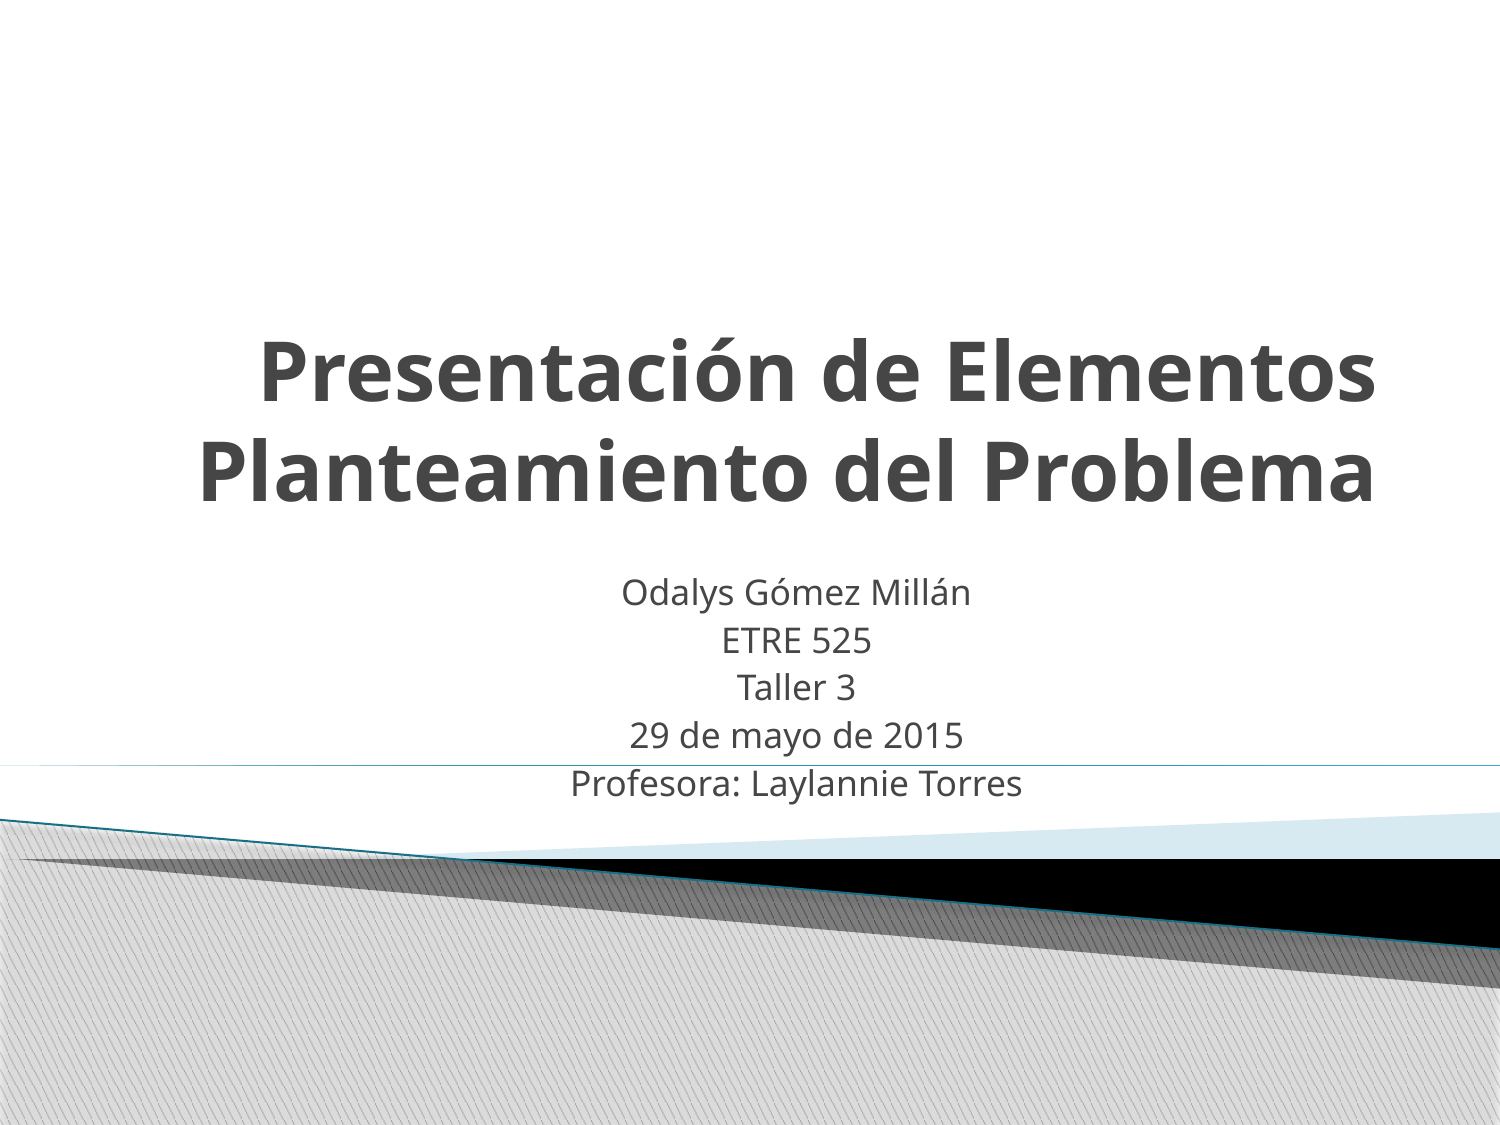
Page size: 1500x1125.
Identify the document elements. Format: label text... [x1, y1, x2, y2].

subtitle Odalys Gómez Millán ETRE 525 Taller 3 29 de mayo de 2015 Profesora: Laylannie Torres [162, 562, 1438, 813]
title Presentación de Elementos Planteamiento del Problema [118, 237, 1394, 525]
picture [5, 859, 1500, 989]
